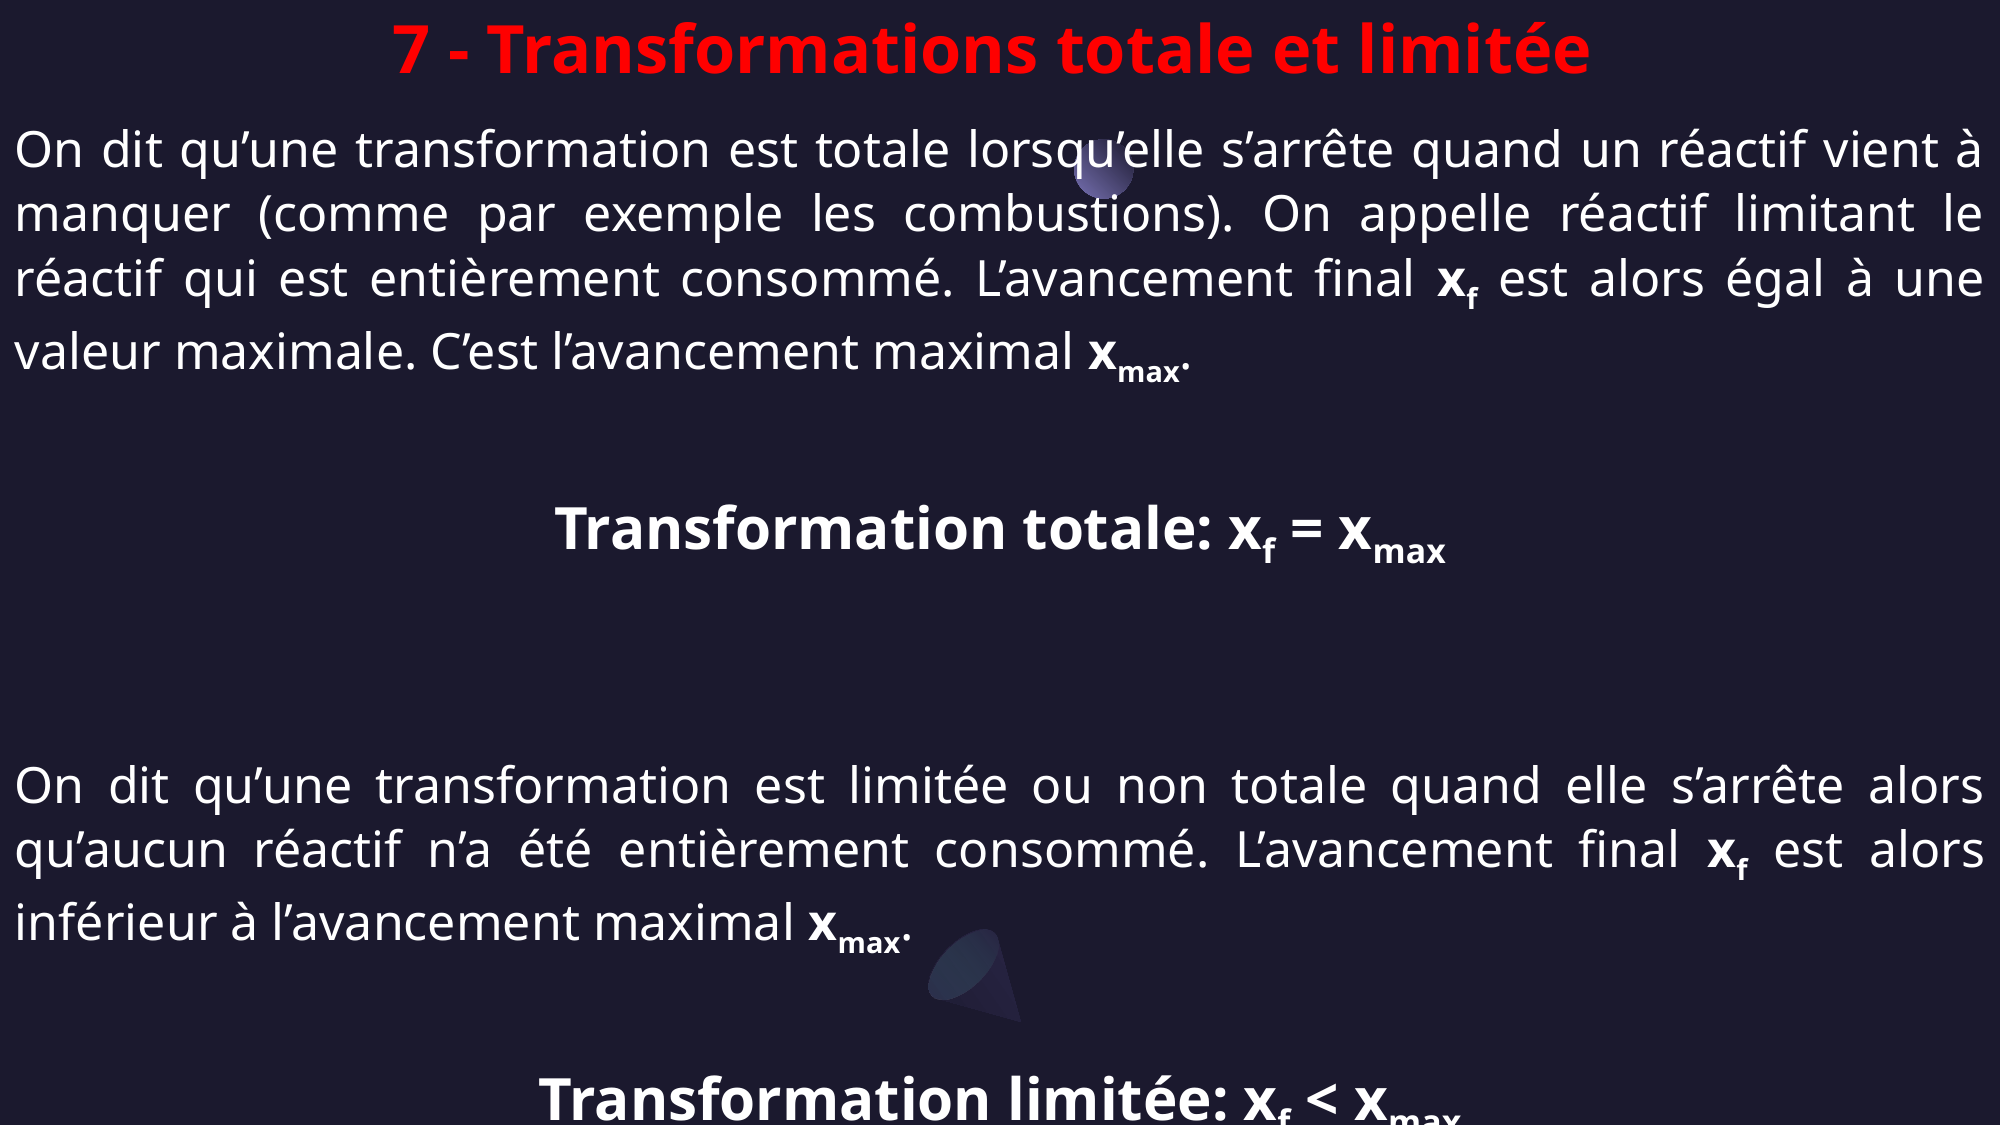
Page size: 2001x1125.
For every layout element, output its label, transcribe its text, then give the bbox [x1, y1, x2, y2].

text_box On dit qu’une transformation est totale lorsqu’elle s’arrête quand un réactif vient à manquer (comme par exemple les combustions). On appelle réactif limitant le réactif qui est entièrement consommé. L’avancement final xf est alors égal à une valeur maximale. C’est l’avancement maximal xmax. Transformation totale: xf = xmax On dit qu’une transformation est limitée ou non totale quand elle s’arrête alors qu’aucun réactif n’a été entièrement consommé. L’avancement final xf est alors inférieur à l’avancement maximal xmax. Transformation limitée: xf < xmax [0, 106, 2000, 1125]
text_box 7 - Transformations totale et limitée [0, 0, 1987, 95]
